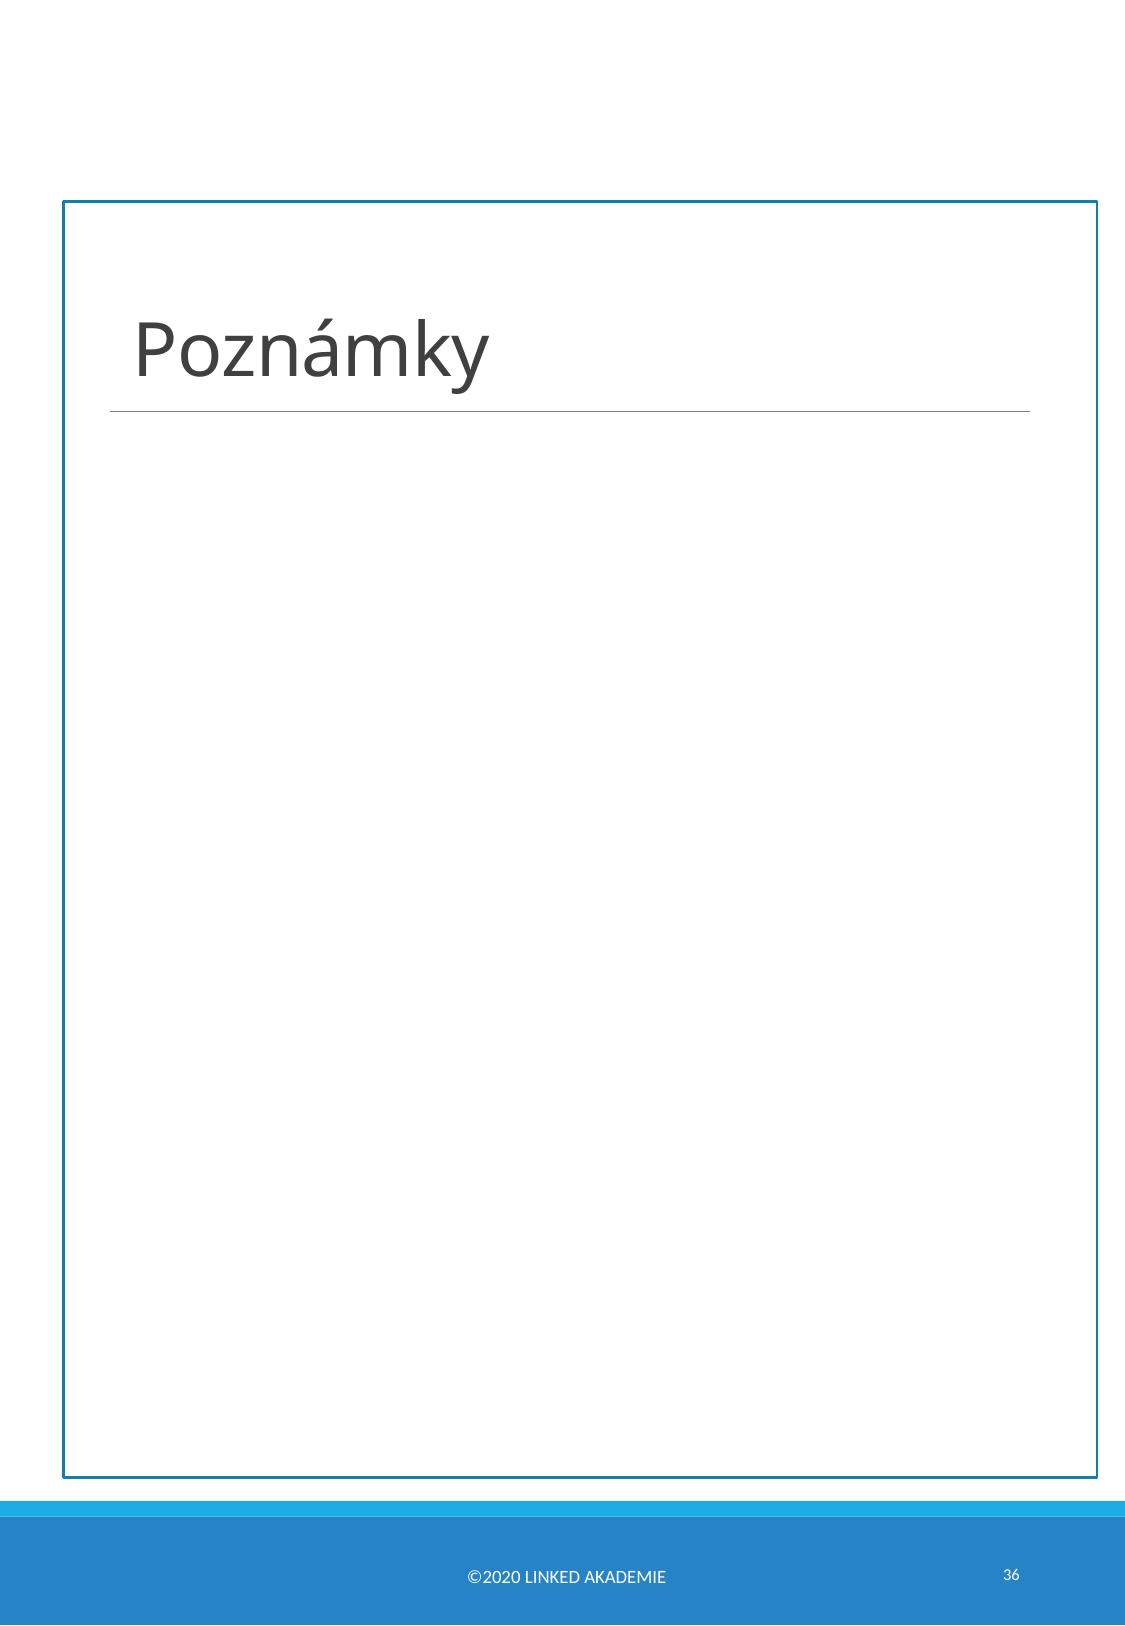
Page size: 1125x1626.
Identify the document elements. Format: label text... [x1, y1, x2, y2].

text_box [62, 200, 1098, 1479]
slide_number 36 [913, 1530, 1035, 1618]
text_box ©2020 Linked Akademie [171, 1546, 963, 1607]
